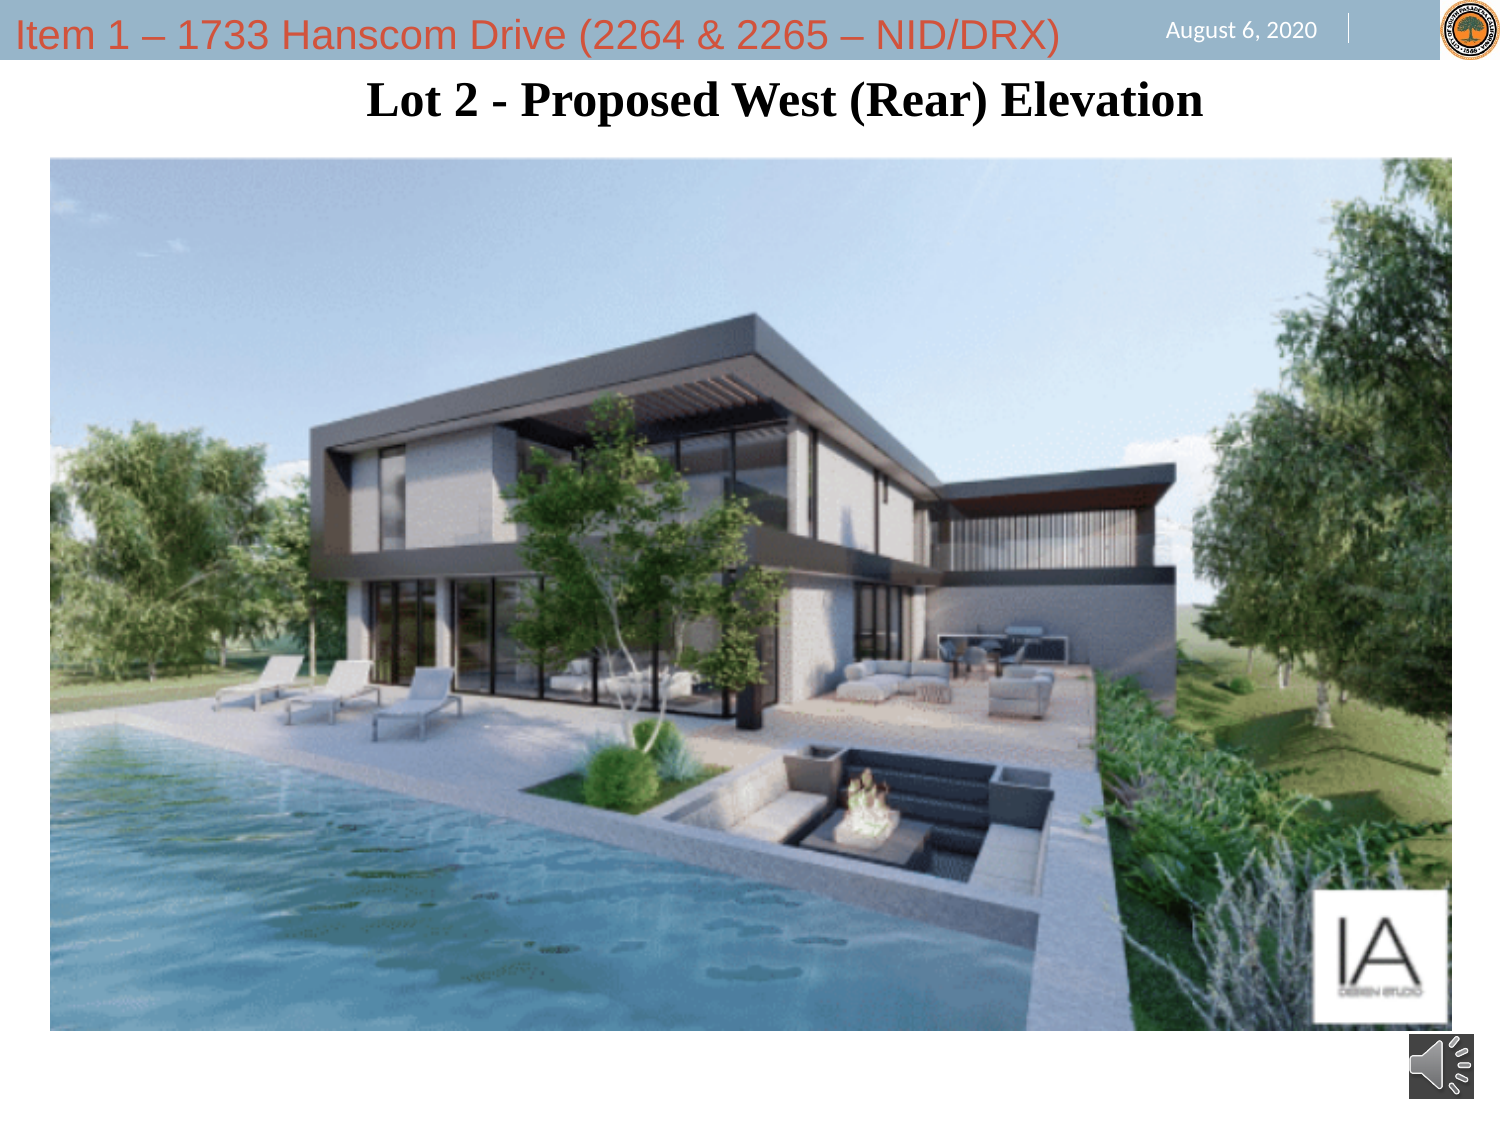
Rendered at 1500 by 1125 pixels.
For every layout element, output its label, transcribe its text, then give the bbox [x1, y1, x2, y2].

picture [49, 154, 1452, 1031]
picture [1440, 0, 1500, 60]
picture [1408, 1033, 1475, 1100]
text_box Lot 2 - Proposed West (Rear) Elevation [351, 59, 1232, 134]
